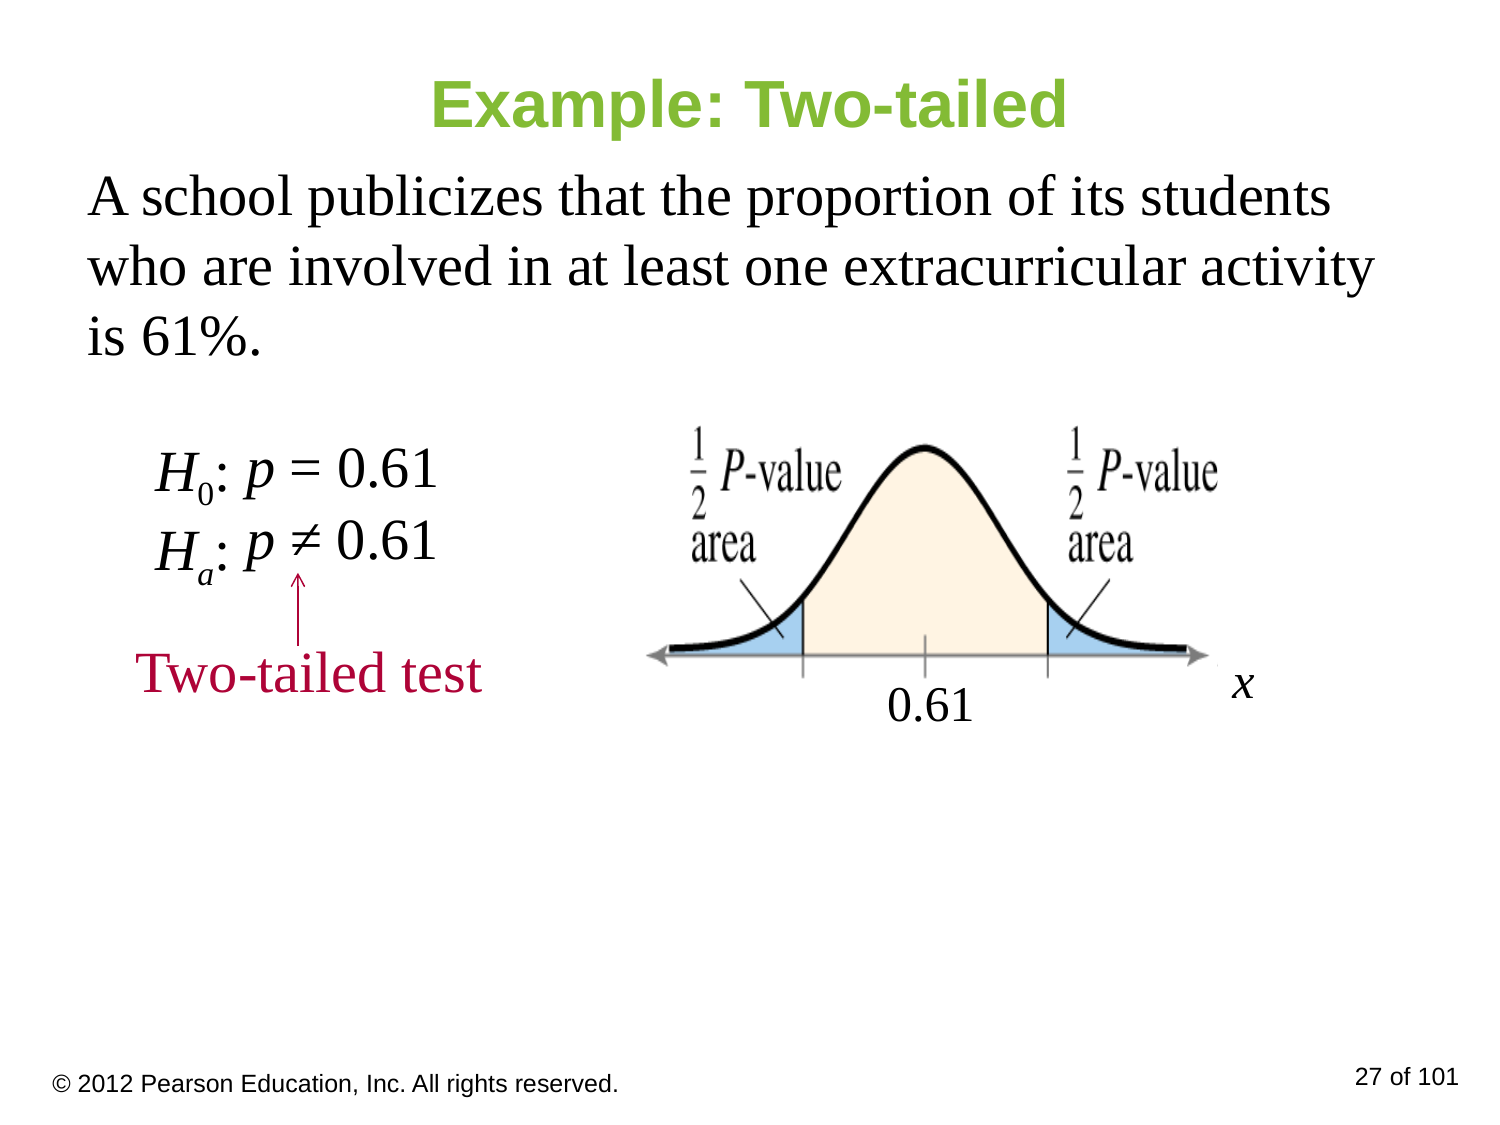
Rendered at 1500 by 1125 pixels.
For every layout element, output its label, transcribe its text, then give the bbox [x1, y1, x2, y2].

text_box © 2012 Pearson Education, Inc. All rights reserved. [37, 1052, 750, 1113]
text_box Two-tailed test [120, 627, 525, 712]
text_box x [1217, 640, 1270, 716]
picture [645, 425, 1218, 688]
text_box p = 0.61 [231, 422, 459, 507]
text_box 0.61 [872, 695, 990, 739]
title Example: Two-tailed [75, 6, 1425, 195]
list A school publicizes that the proportion of its students who are involved in at least one extracurricular activity is 61%. [72, 149, 1423, 390]
text_box p ≠ 0.61 [232, 493, 460, 579]
text_box 27 of 101 [1124, 1052, 1475, 1113]
text_box H0: Ha: [140, 425, 266, 600]
